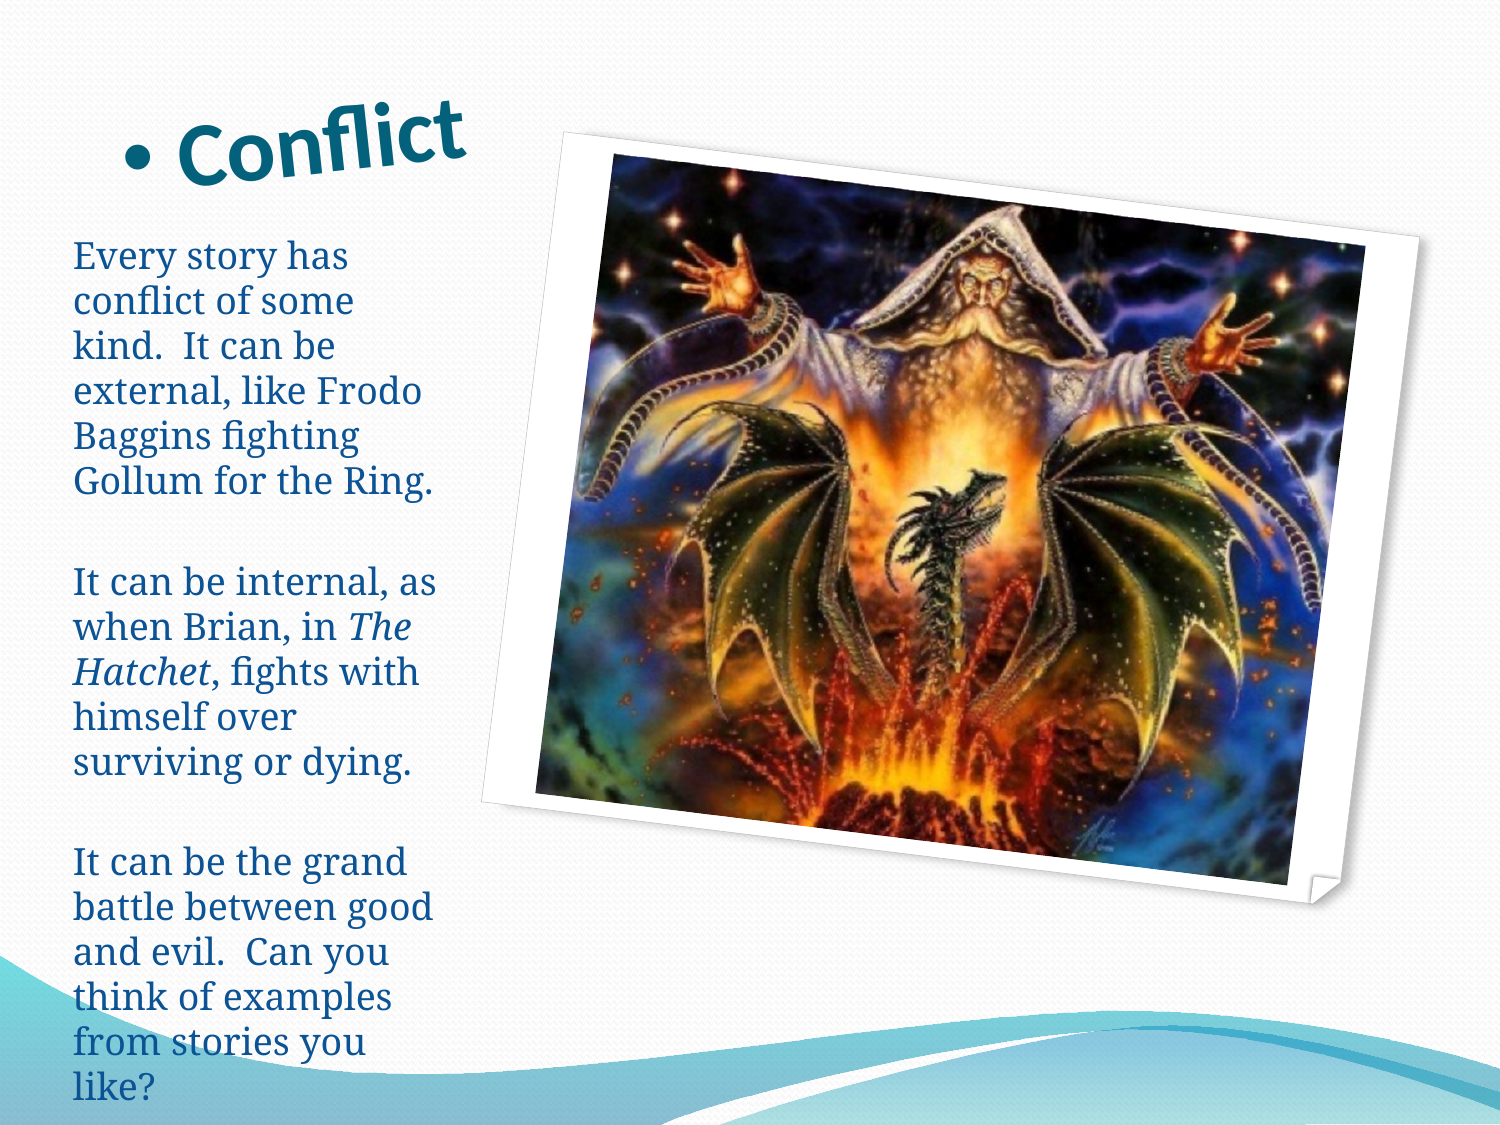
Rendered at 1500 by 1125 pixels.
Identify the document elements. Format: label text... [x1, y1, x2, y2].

list Every story has conflict of some kind. It can be external, like Frodo Baggins fighting Gollum for the Ring. It can be internal, as when Brian, in The Hatchet, fights with himself over surviving or dying. It can be the grand battle between good and evil. Can you think of examples from stories you like? [62, 224, 463, 1013]
picture [1333, 243, 1366, 512]
picture [535, 543, 566, 797]
picture [1020, 852, 1292, 886]
picture [571, 154, 1330, 842]
title Conflict [99, 0, 515, 252]
